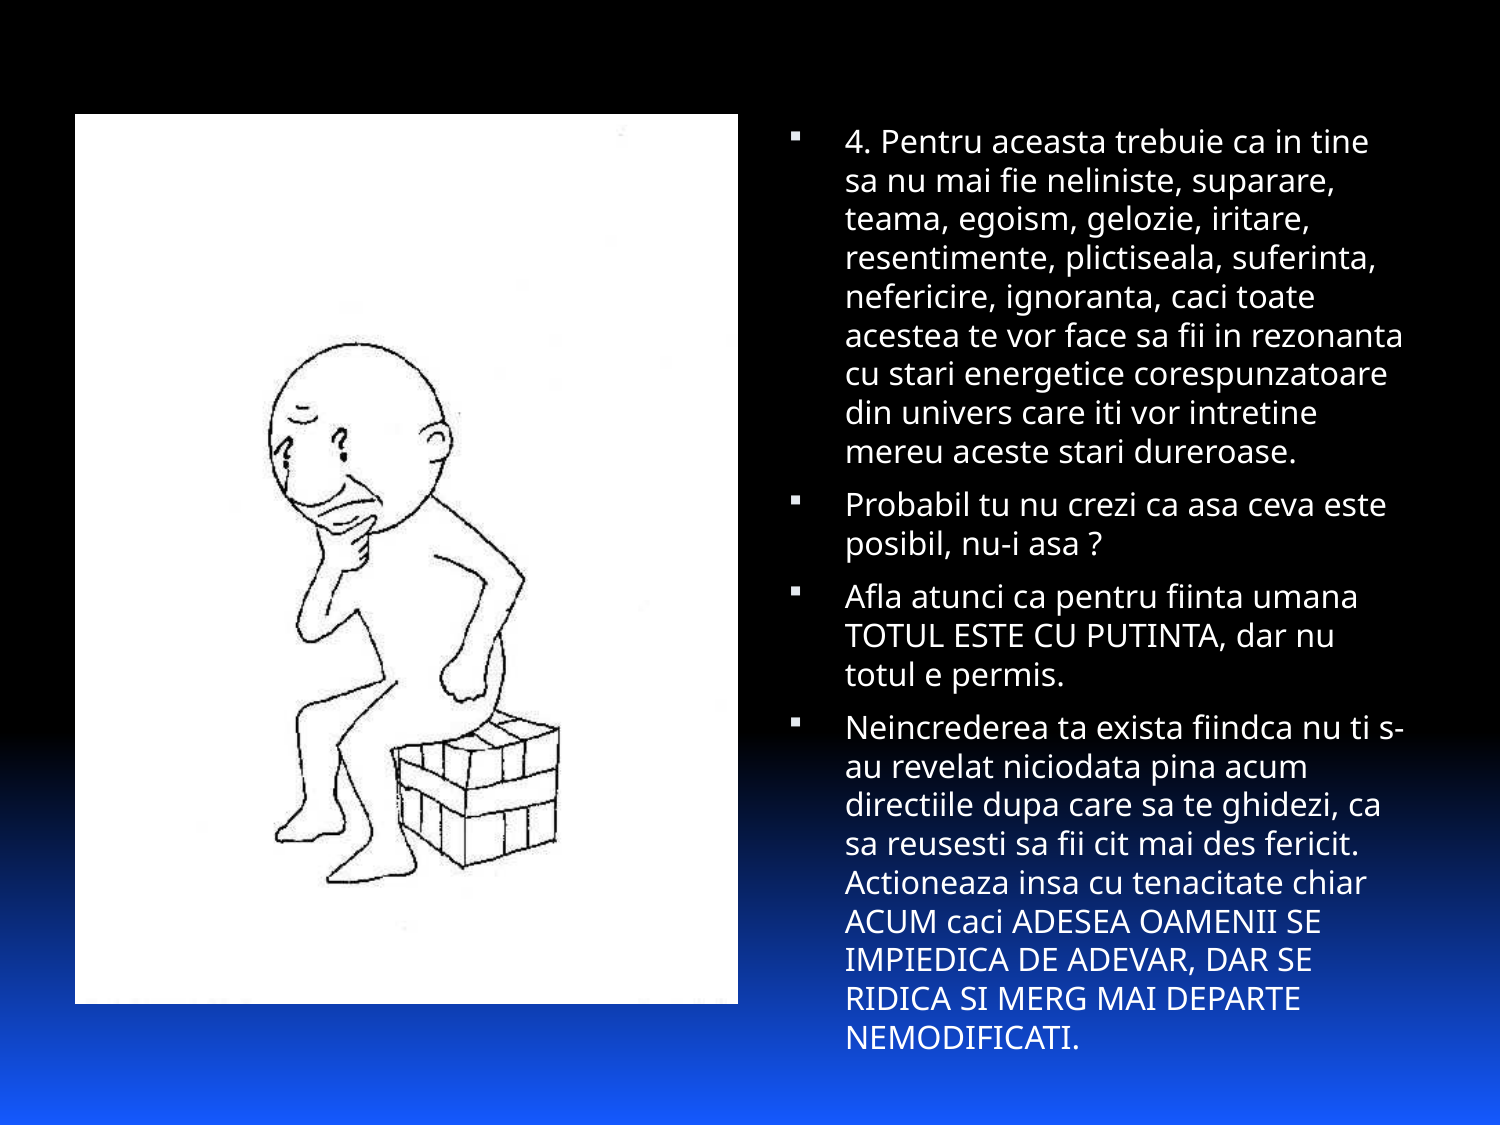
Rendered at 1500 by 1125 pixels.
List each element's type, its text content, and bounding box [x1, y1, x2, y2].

list 4. Pentru aceasta trebuie ca in tine sa nu mai fie neliniste, suparare, teama, egoism, gelozie, iritare, resentimente, plictiseala, suferinta, nefericire, ignoranta, caci toate acestea te vor face sa fii in rezonanta cu stari energetice corespunzatoare din univers care iti vor intretine mereu aceste stari dureroase. Probabil tu nu crezi ca asa ceva este posibil, nu-i asa ? Afla atunci ca pentru fiinta umana TOTUL ESTE CU PUTINTA, dar nu totul e permis. Neincrederea ta exista fiindca nu ti s-au revelat niciodata pina acum directiile dupa care sa te ghidezi, ca sa reusesti sa fii cit mai des fericit. Actioneaza insa cu tenacitate chiar ACUM caci ADESEA OAMENII SE IMPIEDICA DE ADEVAR, DAR SE RIDICA SI MERG MAI DEPARTE NEMODIFICATI. [762, 113, 1425, 1005]
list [74, 114, 738, 1005]
